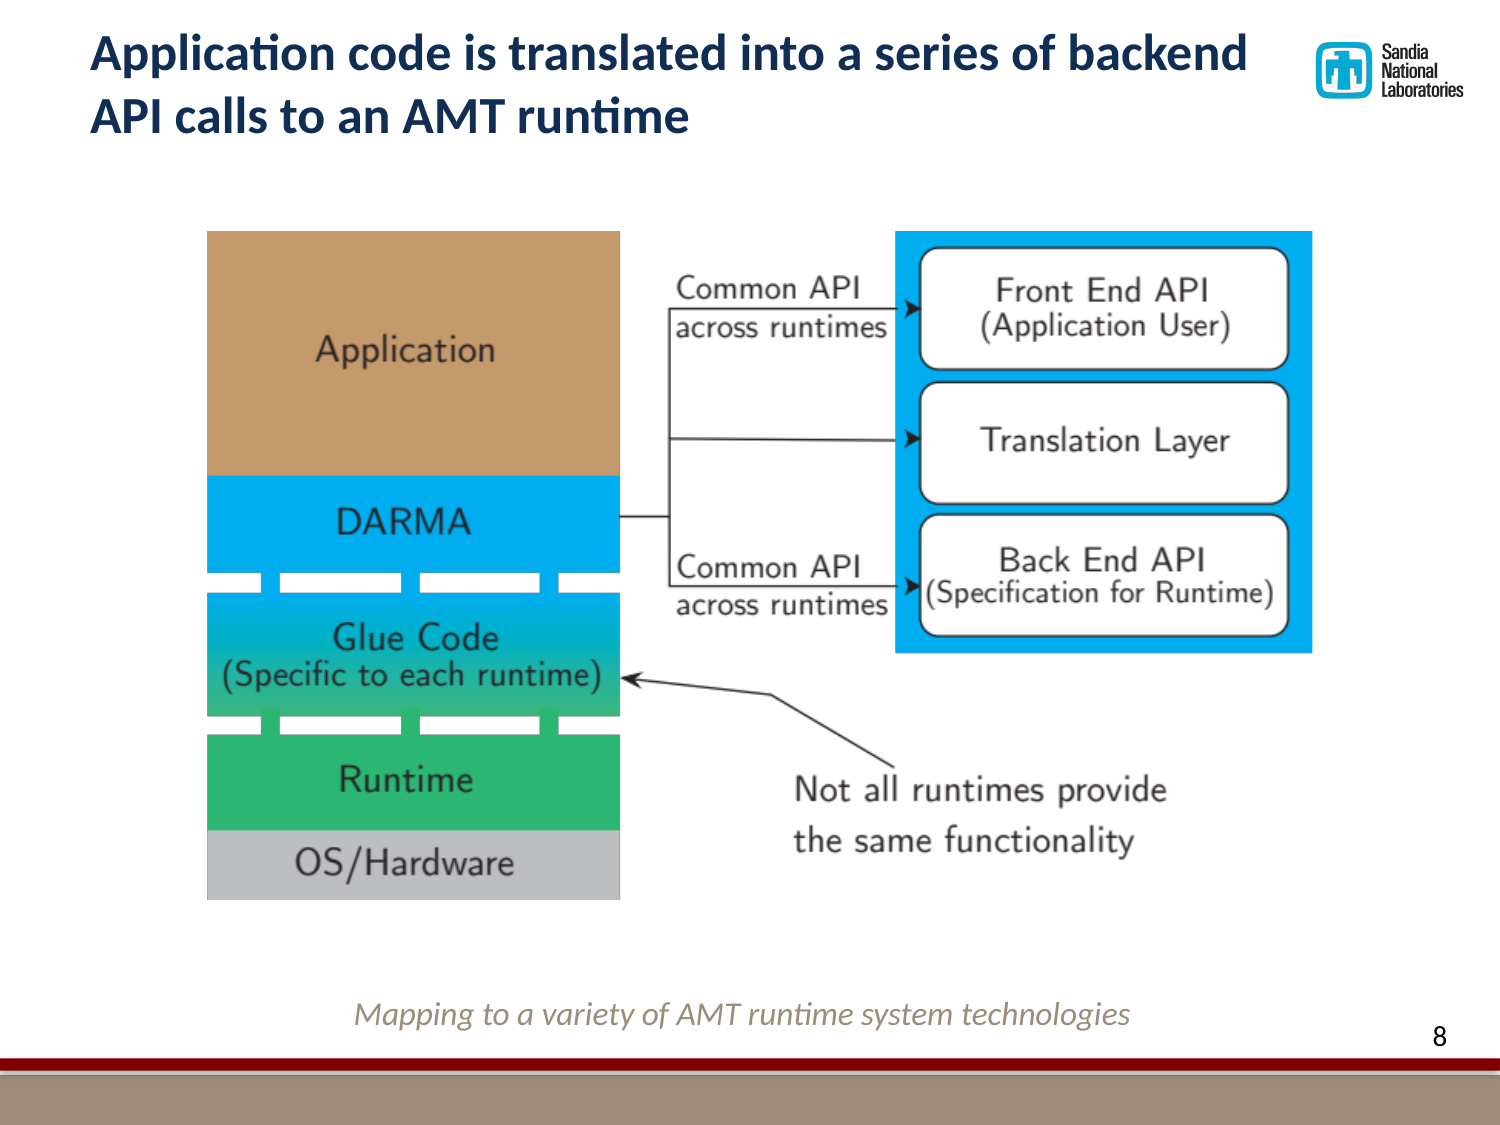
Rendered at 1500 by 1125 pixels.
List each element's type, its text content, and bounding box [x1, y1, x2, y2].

picture [907, 514, 1289, 637]
picture [907, 247, 1289, 370]
text_box Mapping to a variety of AMT runtime system technologies [75, 984, 1411, 1040]
picture [907, 382, 1289, 504]
slide_number 8 [1362, 1009, 1463, 1072]
title Application code is translated into a series of backend API calls to an AMT runtime [74, 0, 1313, 163]
picture [205, 231, 1313, 901]
picture [1313, 37, 1467, 105]
